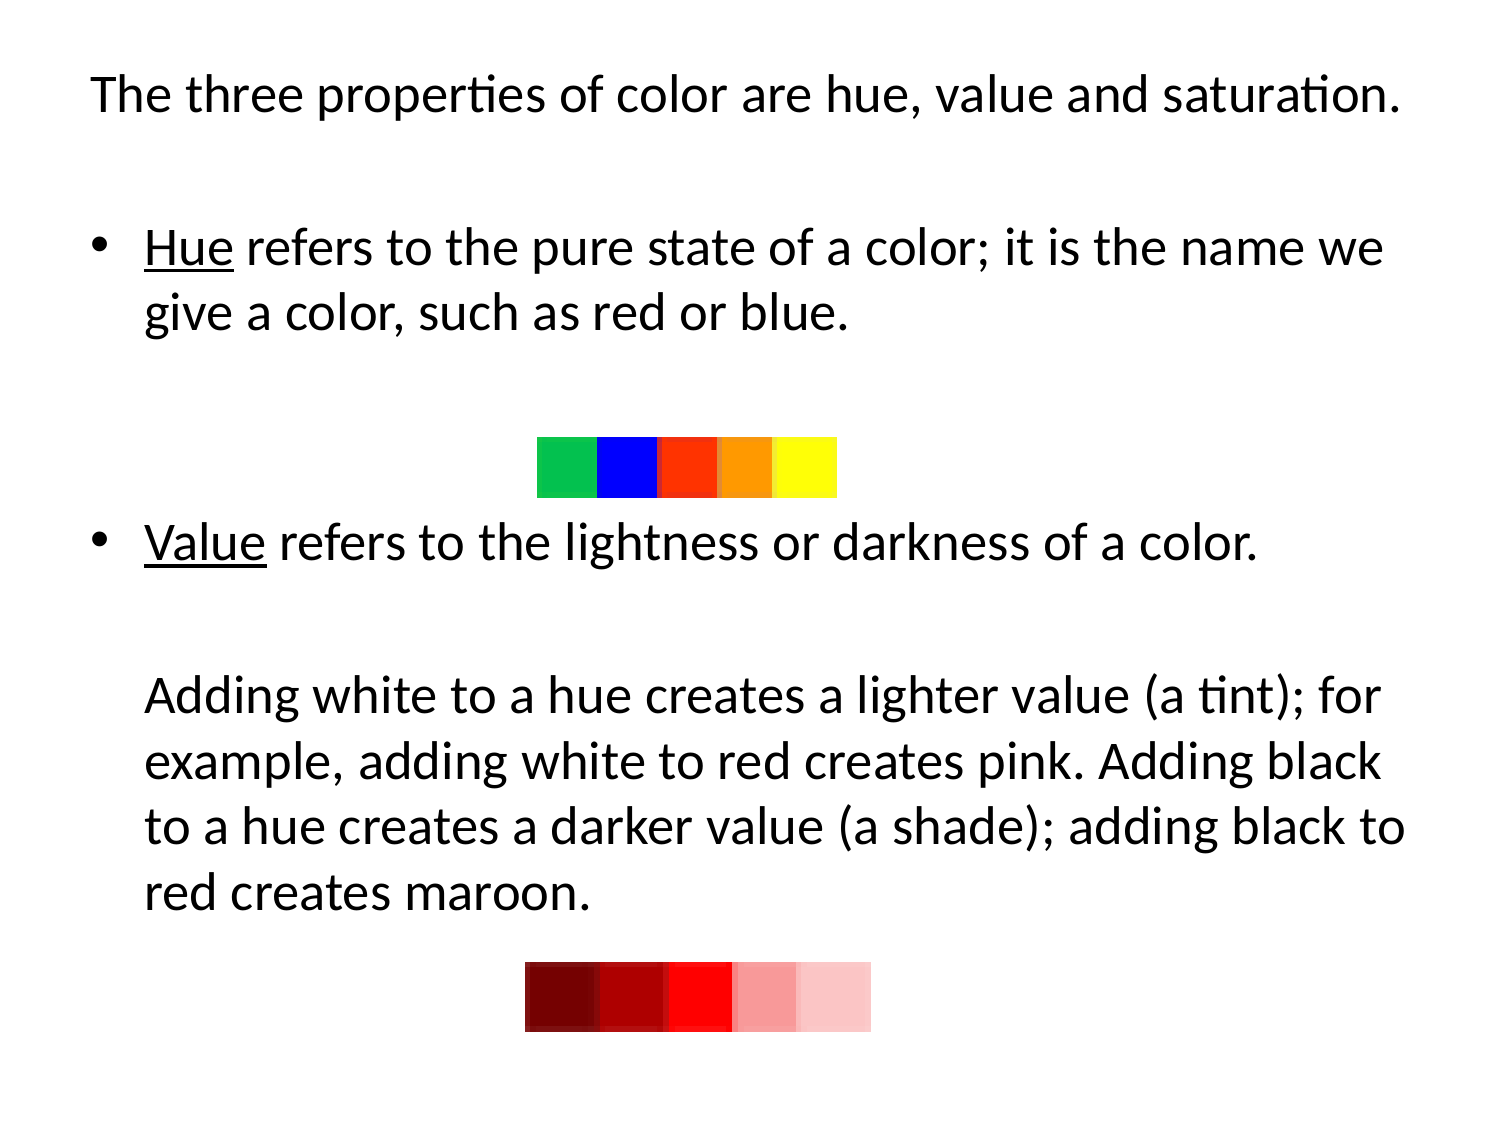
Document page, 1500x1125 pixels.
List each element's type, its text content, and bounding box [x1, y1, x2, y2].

list The three properties of color are hue, value and saturation. Hue refers to the pure state of a color; it is the name we give a color, such as red or blue. Value refers to the lightness or darkness of a color. Adding white to a hue creates a lighter value (a tint); for example, adding white to red creates pink. Adding black to a hue creates a darker value (a shade); adding black to red creates maroon. [75, 50, 1425, 1005]
picture [524, 962, 901, 1032]
picture [537, 437, 863, 498]
